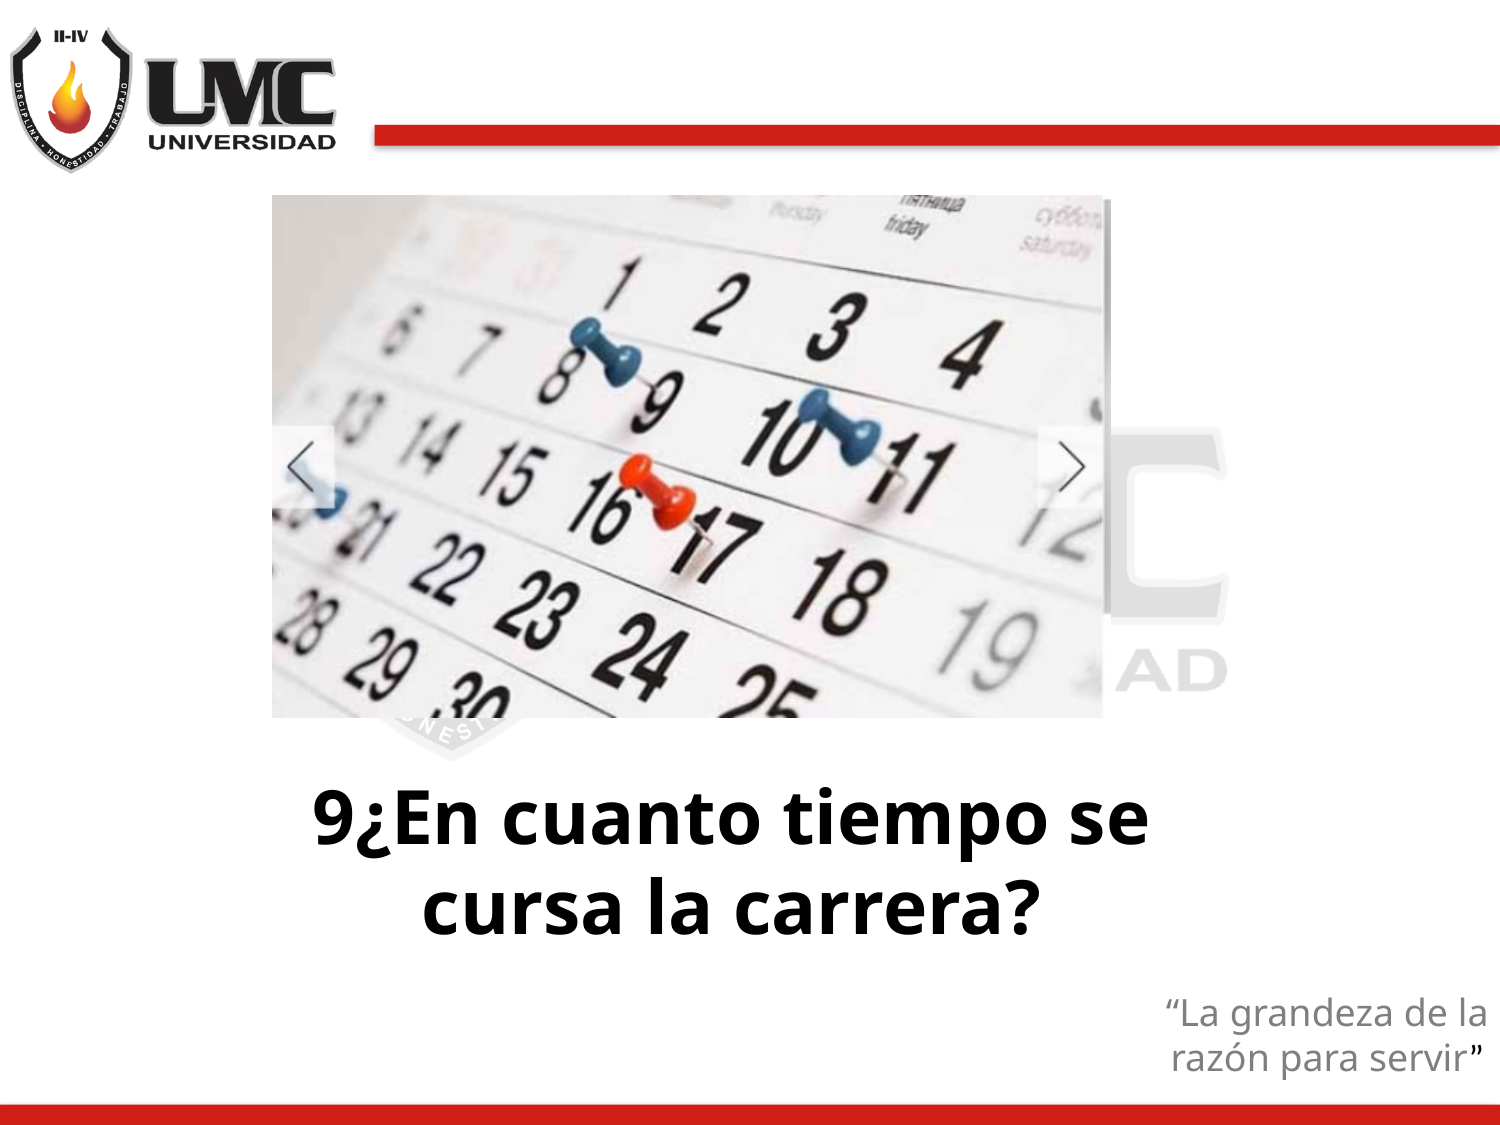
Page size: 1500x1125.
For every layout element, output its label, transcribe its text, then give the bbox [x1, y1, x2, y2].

title 9¿En cuanto tiempo se cursa la carrera? [289, 762, 1174, 976]
picture [271, 195, 1111, 718]
picture [0, 16, 351, 184]
